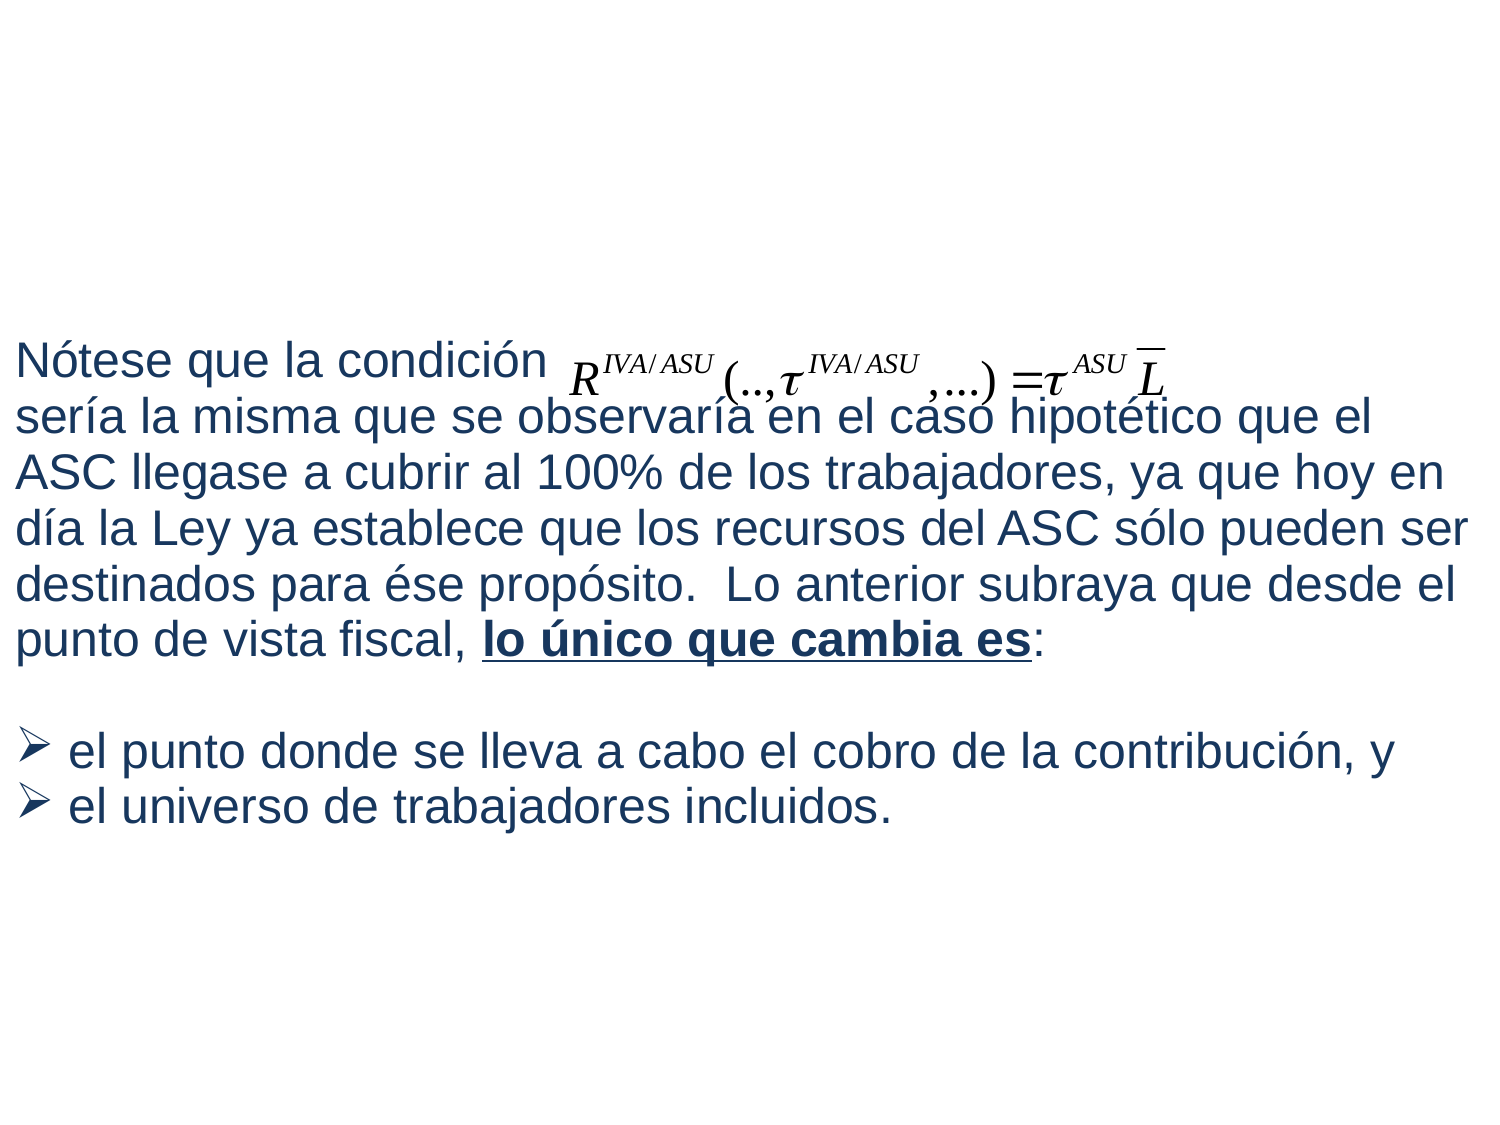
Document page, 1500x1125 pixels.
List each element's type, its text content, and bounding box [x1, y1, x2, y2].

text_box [560, 337, 1176, 417]
table_header Nótese que la condición sería la misma que se observaría en el caso hipotético que el ASC llegase a cubrir al 100% de los trabajadores, ya que hoy en día la Ley ya establece que los recursos del ASC sólo pueden ser destinados para ése propósito. Lo anterior subraya que desde el punto de vista fiscal, lo único que cambia es: el punto donde se lleva a cabo el cobro de la contribución, y el universo de trabajadores incluidos. [1, 1, 1499, 1122]
